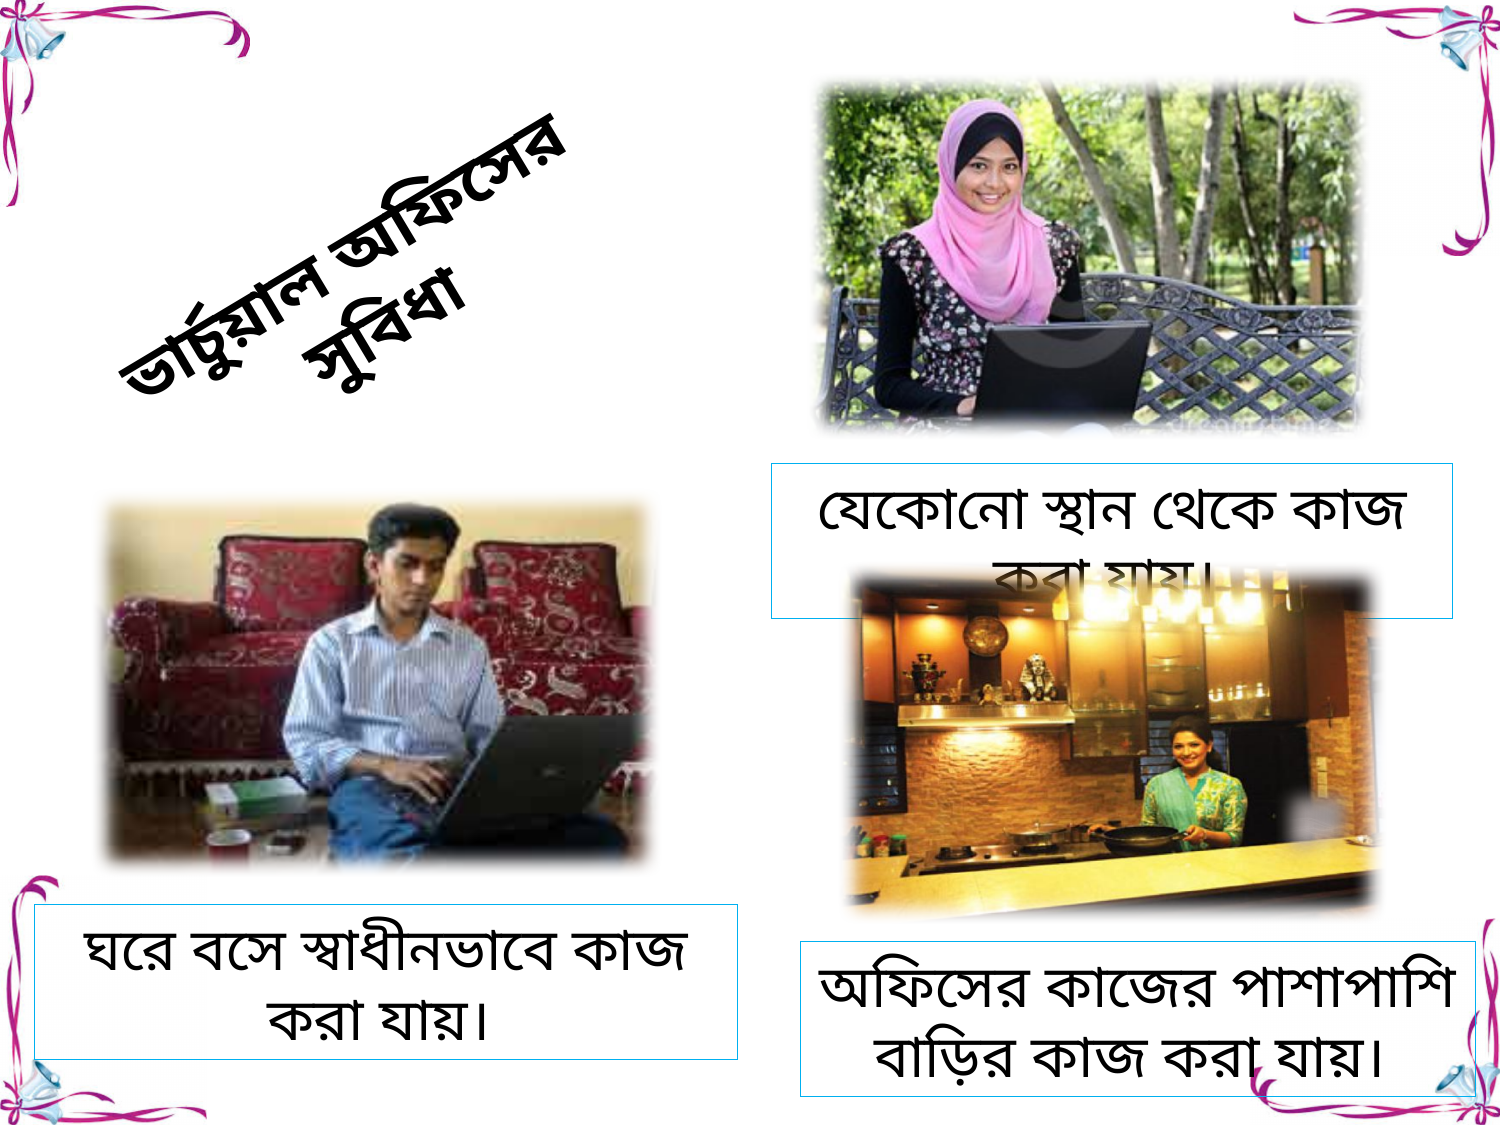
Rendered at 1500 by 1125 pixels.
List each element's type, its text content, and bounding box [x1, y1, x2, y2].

picture [0, 0, 250, 207]
text_box অফিসের কাজের পাশাপাশি বাড়ির কাজ করা যায়। [800, 941, 1476, 1097]
picture [1251, 919, 1500, 1124]
picture [1, 487, 663, 1125]
picture [806, 6, 1500, 440]
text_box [837, 560, 1388, 925]
text_box যেকোনো স্থান থেকে কাজ করা যায়। [771, 463, 1453, 619]
text_box ভার্চুয়াল অফিসের সুবিধা [34, 44, 692, 485]
text_box ঘরে বসে স্বাধীনভাবে কাজ করা যায়। [34, 904, 738, 1060]
